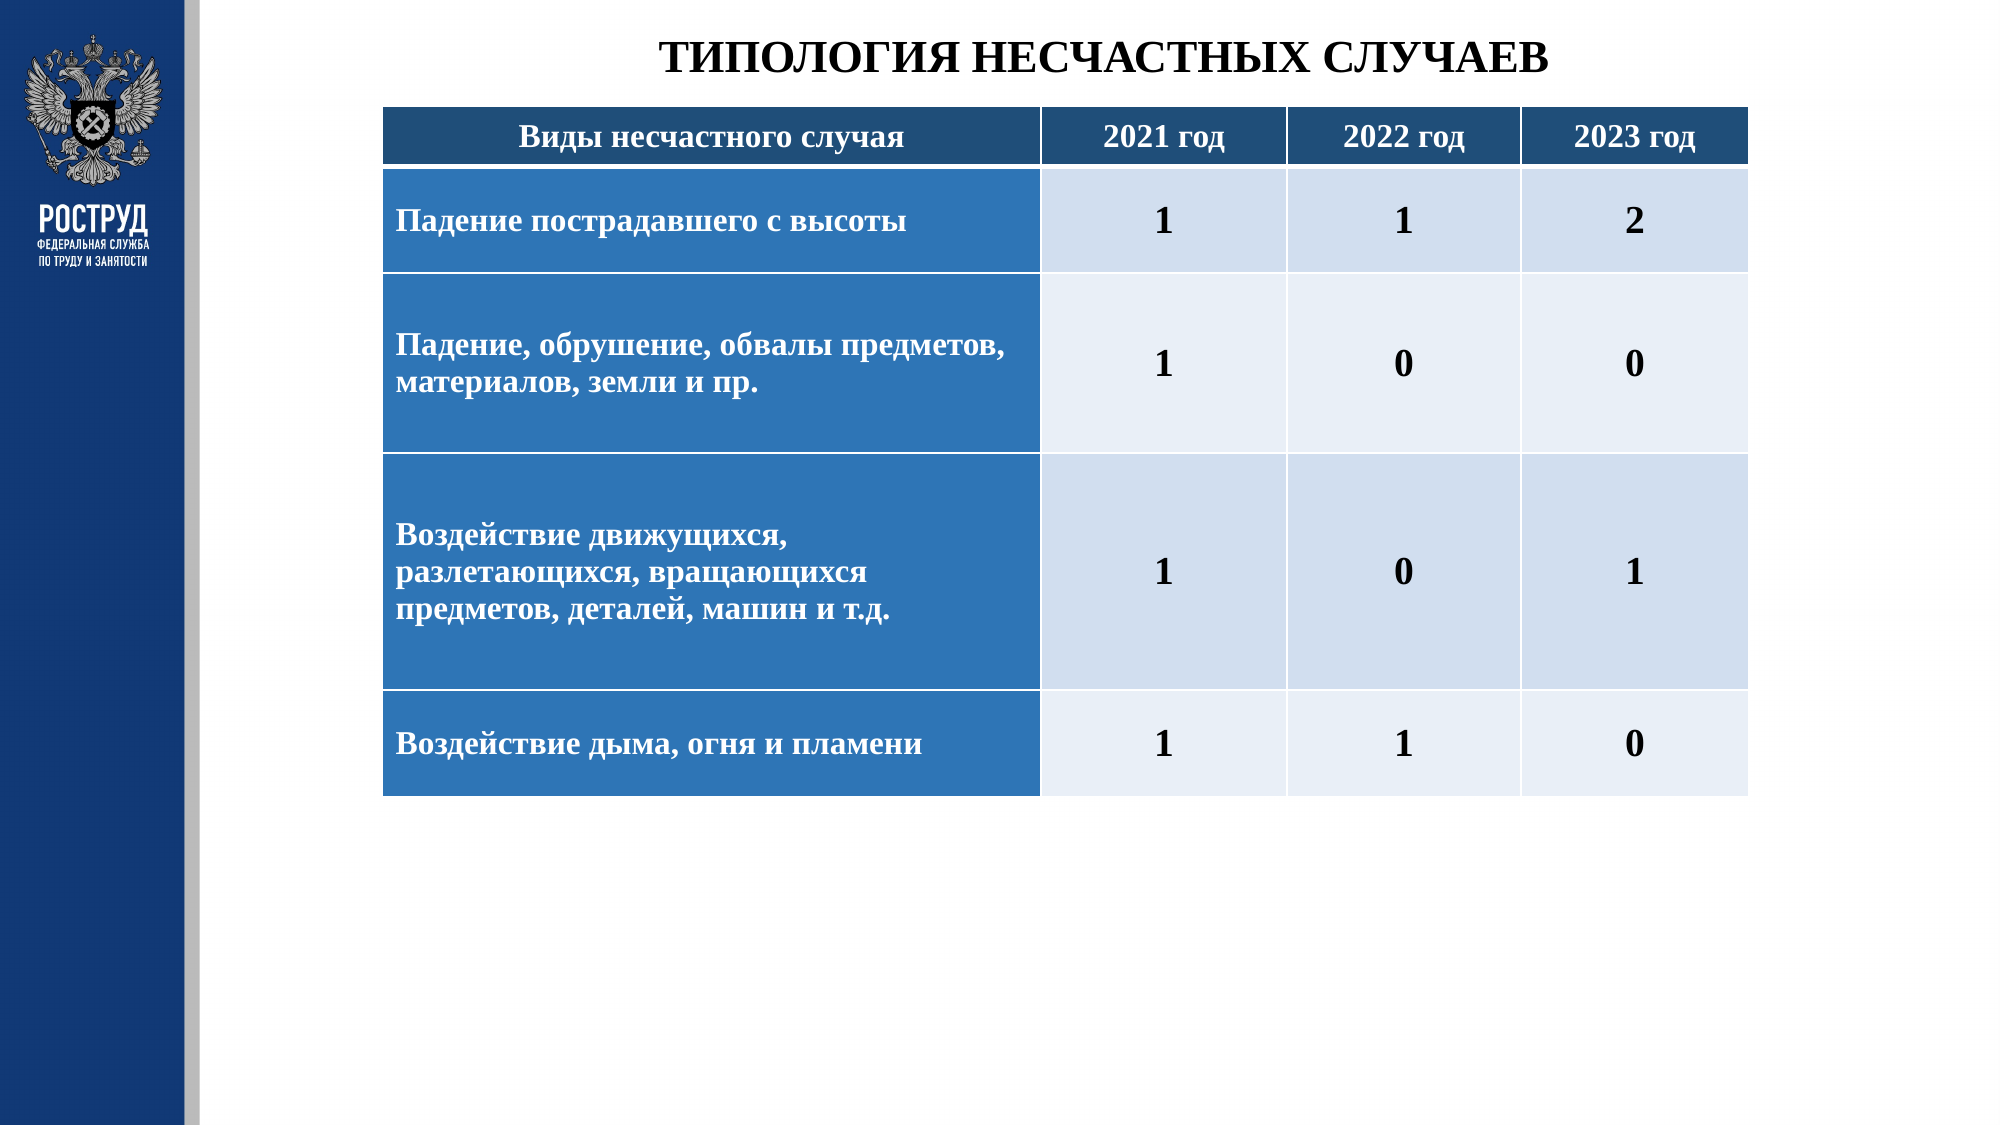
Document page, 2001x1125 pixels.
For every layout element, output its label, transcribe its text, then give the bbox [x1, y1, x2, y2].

table_cell 1 [1288, 691, 1520, 796]
table_cell Падение пострадавшего с высоты [383, 169, 1040, 272]
table_cell Падение, обрушение, обвалы предметов, материалов, земли и пр. [383, 274, 1040, 452]
table_header 2023 год [1522, 107, 1748, 164]
table_cell 0 [1522, 274, 1748, 452]
table_header 2022 год [1288, 107, 1520, 164]
table_cell 0 [1522, 691, 1748, 796]
table_cell 1 [1042, 169, 1286, 272]
table_cell Воздействие движущихся, разлетающихся, вращающихся предметов, деталей, машин и т.д. [383, 454, 1040, 689]
table_header 2021 год [1042, 107, 1286, 164]
picture [0, 0, 2000, 1125]
table_cell 1 [1042, 691, 1286, 796]
table_cell 1 [1042, 274, 1286, 452]
table_cell 0 [1288, 454, 1520, 689]
text_box ТИПОЛОГИЯ НЕСЧАСТНЫХ СЛУЧАЕВ [208, 19, 2000, 89]
table_cell 1 [1522, 454, 1748, 689]
table_cell 0 [1288, 274, 1520, 452]
table_cell 1 [1042, 454, 1286, 689]
table_cell 2 [1522, 169, 1748, 272]
table_cell 1 [1288, 169, 1520, 272]
table_cell Воздействие дыма, огня и пламени [383, 691, 1040, 796]
table_header Виды несчастного случая [383, 107, 1040, 164]
